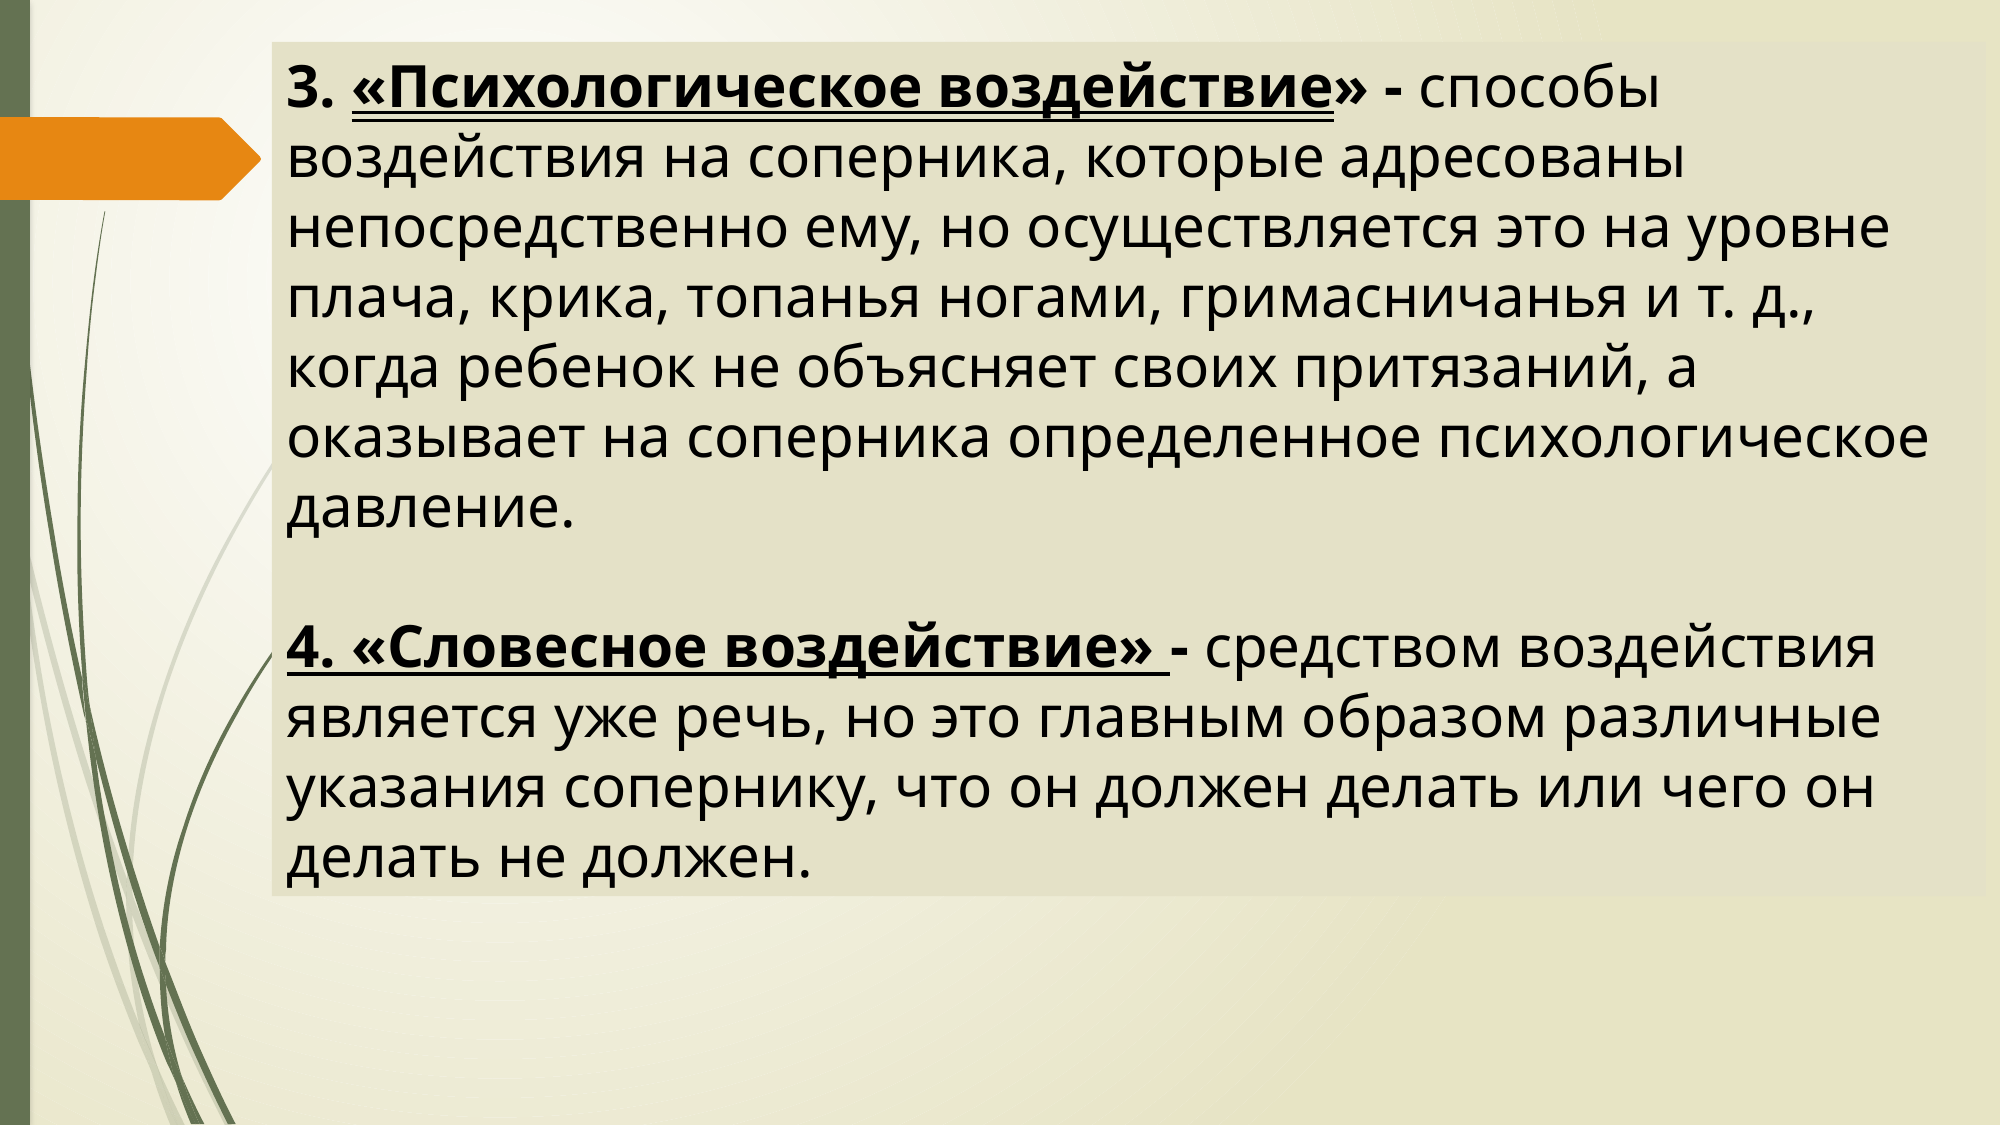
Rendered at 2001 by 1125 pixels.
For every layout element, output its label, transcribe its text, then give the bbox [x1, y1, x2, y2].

text_box 3. «Психологическое воздействие» - способы воздействия на соперника, которые адресованы непосредственно ему, но осуществляется это на уровне плача, крика, топанья ногами, гримасничанья и т. д., когда ребенок не объясняет своих притязаний, а оказывает на соперника определенное психологическое давление. 4. «Словесное воздействие» - средством воздействия является уже речь, но это главным образом различные указания сопернику, что он должен делать или чего он делать не должен. [271, 41, 1986, 897]
